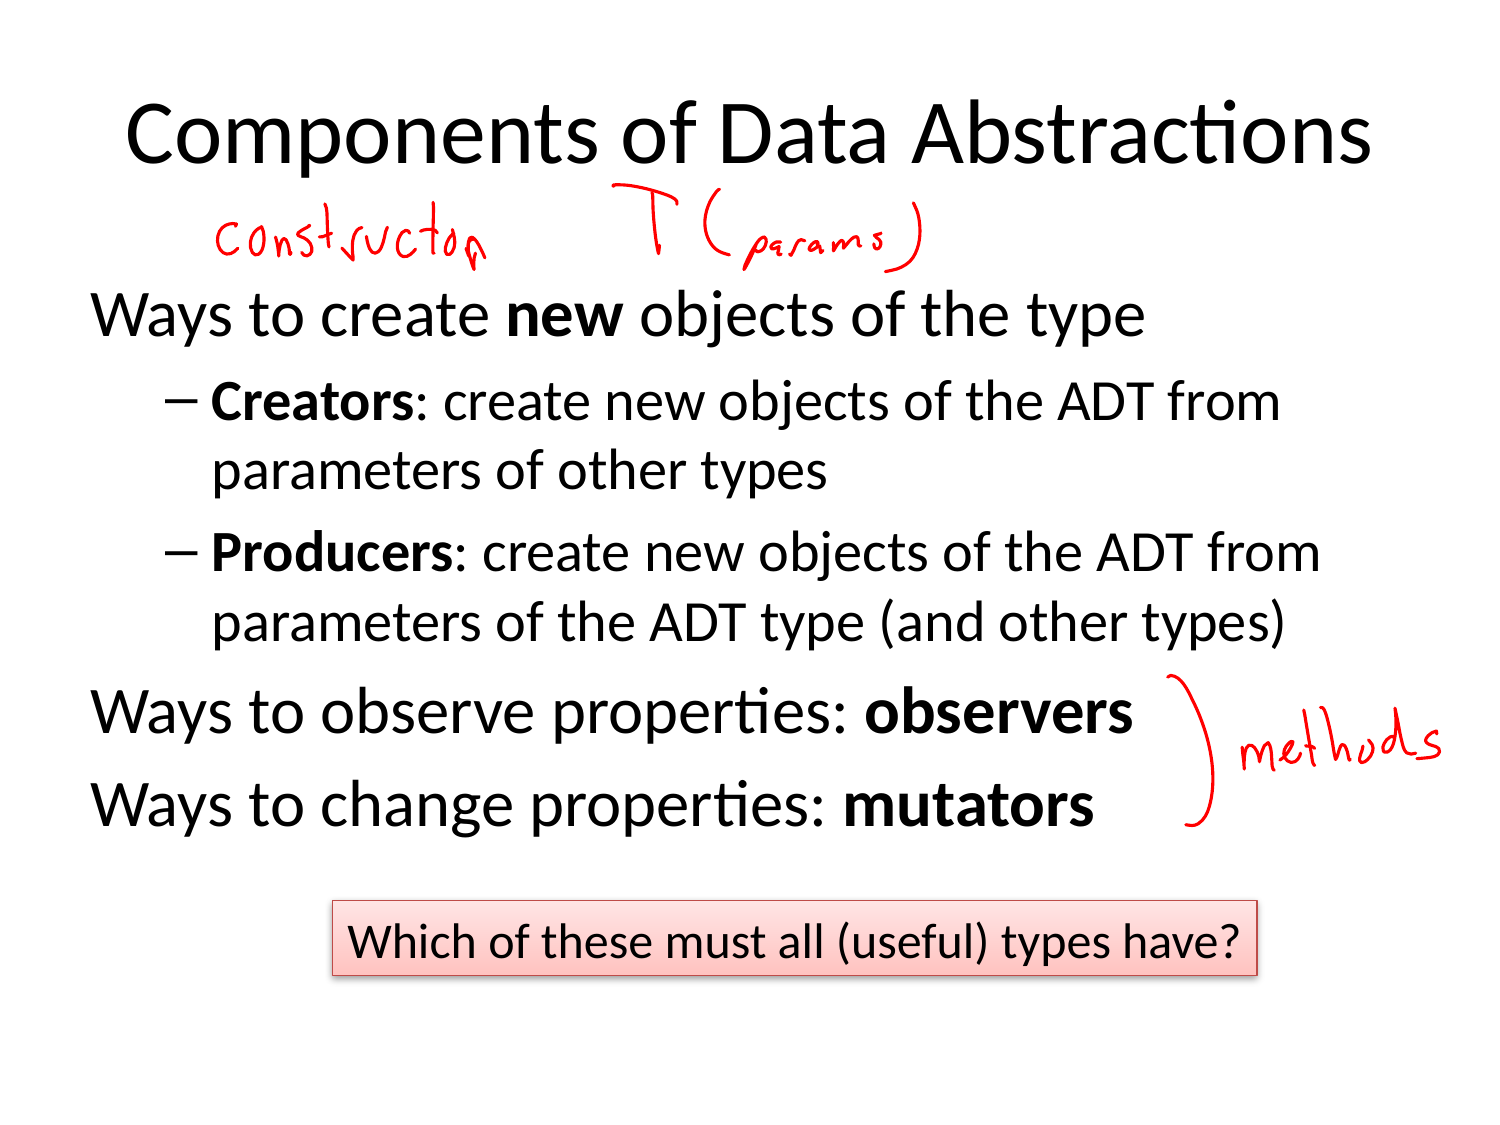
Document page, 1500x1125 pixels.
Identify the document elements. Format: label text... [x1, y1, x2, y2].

text_box Which of these must all (useful) types have? [332, 900, 1258, 976]
title Components of Data Abstractions [12, 32, 1488, 221]
list Ways to create new objects of the type Creators: create new objects of the ADT from parameters of other types Producers: create new objects of the ADT from parameters of the ADT type (and other types) Ways to observe properties: observers Ways to change properties: mutators [75, 262, 1425, 1005]
